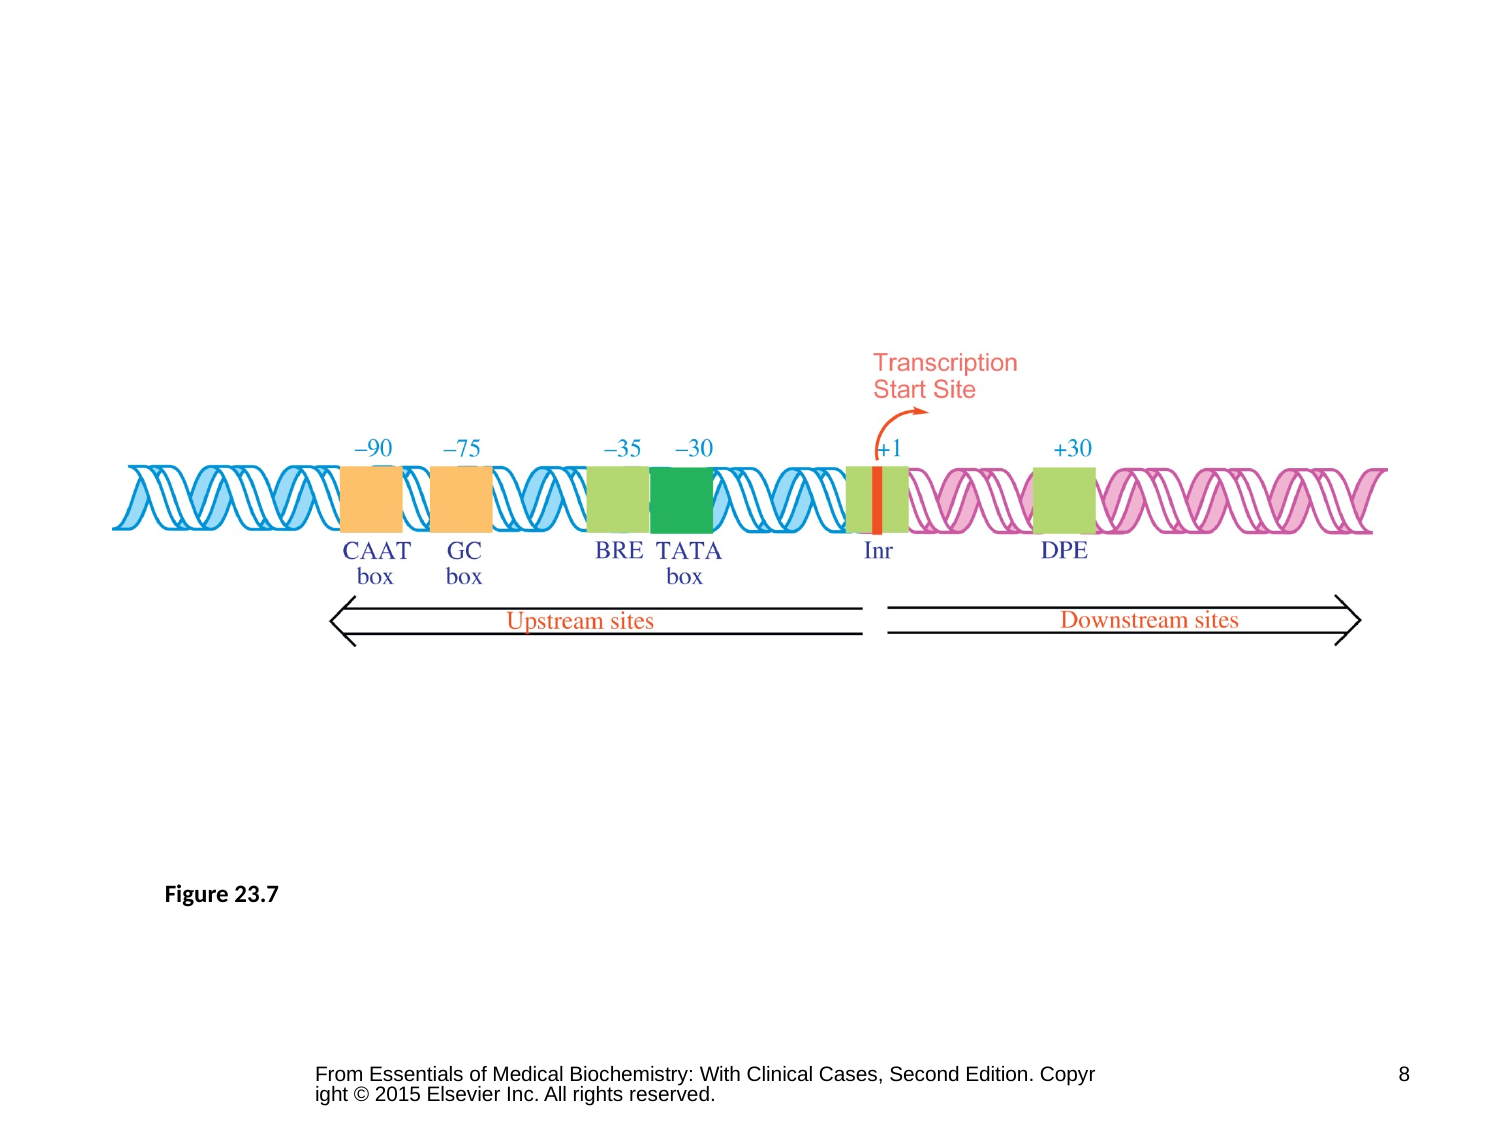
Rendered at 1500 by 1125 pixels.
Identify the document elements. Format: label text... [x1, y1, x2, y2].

picture [283, 474, 304, 522]
picture [275, 469, 298, 512]
picture [163, 468, 201, 528]
picture [138, 468, 175, 528]
picture [112, 349, 1388, 647]
slide_number 8 [1074, 1042, 1425, 1103]
picture [193, 468, 215, 512]
picture [123, 483, 146, 527]
picture [289, 483, 312, 528]
picture [207, 484, 229, 527]
footer From Essentials of Medical Biochemistry: With Clinical Cases, Second Edition. Copyright © 2015 Elsevier Inc. All rights reserved. [300, 1042, 1074, 1103]
text_box Figure 23.7 [150, 870, 325, 915]
picture [220, 468, 259, 528]
picture [242, 474, 263, 523]
picture [159, 474, 180, 522]
picture [246, 468, 285, 528]
picture [200, 473, 221, 522]
